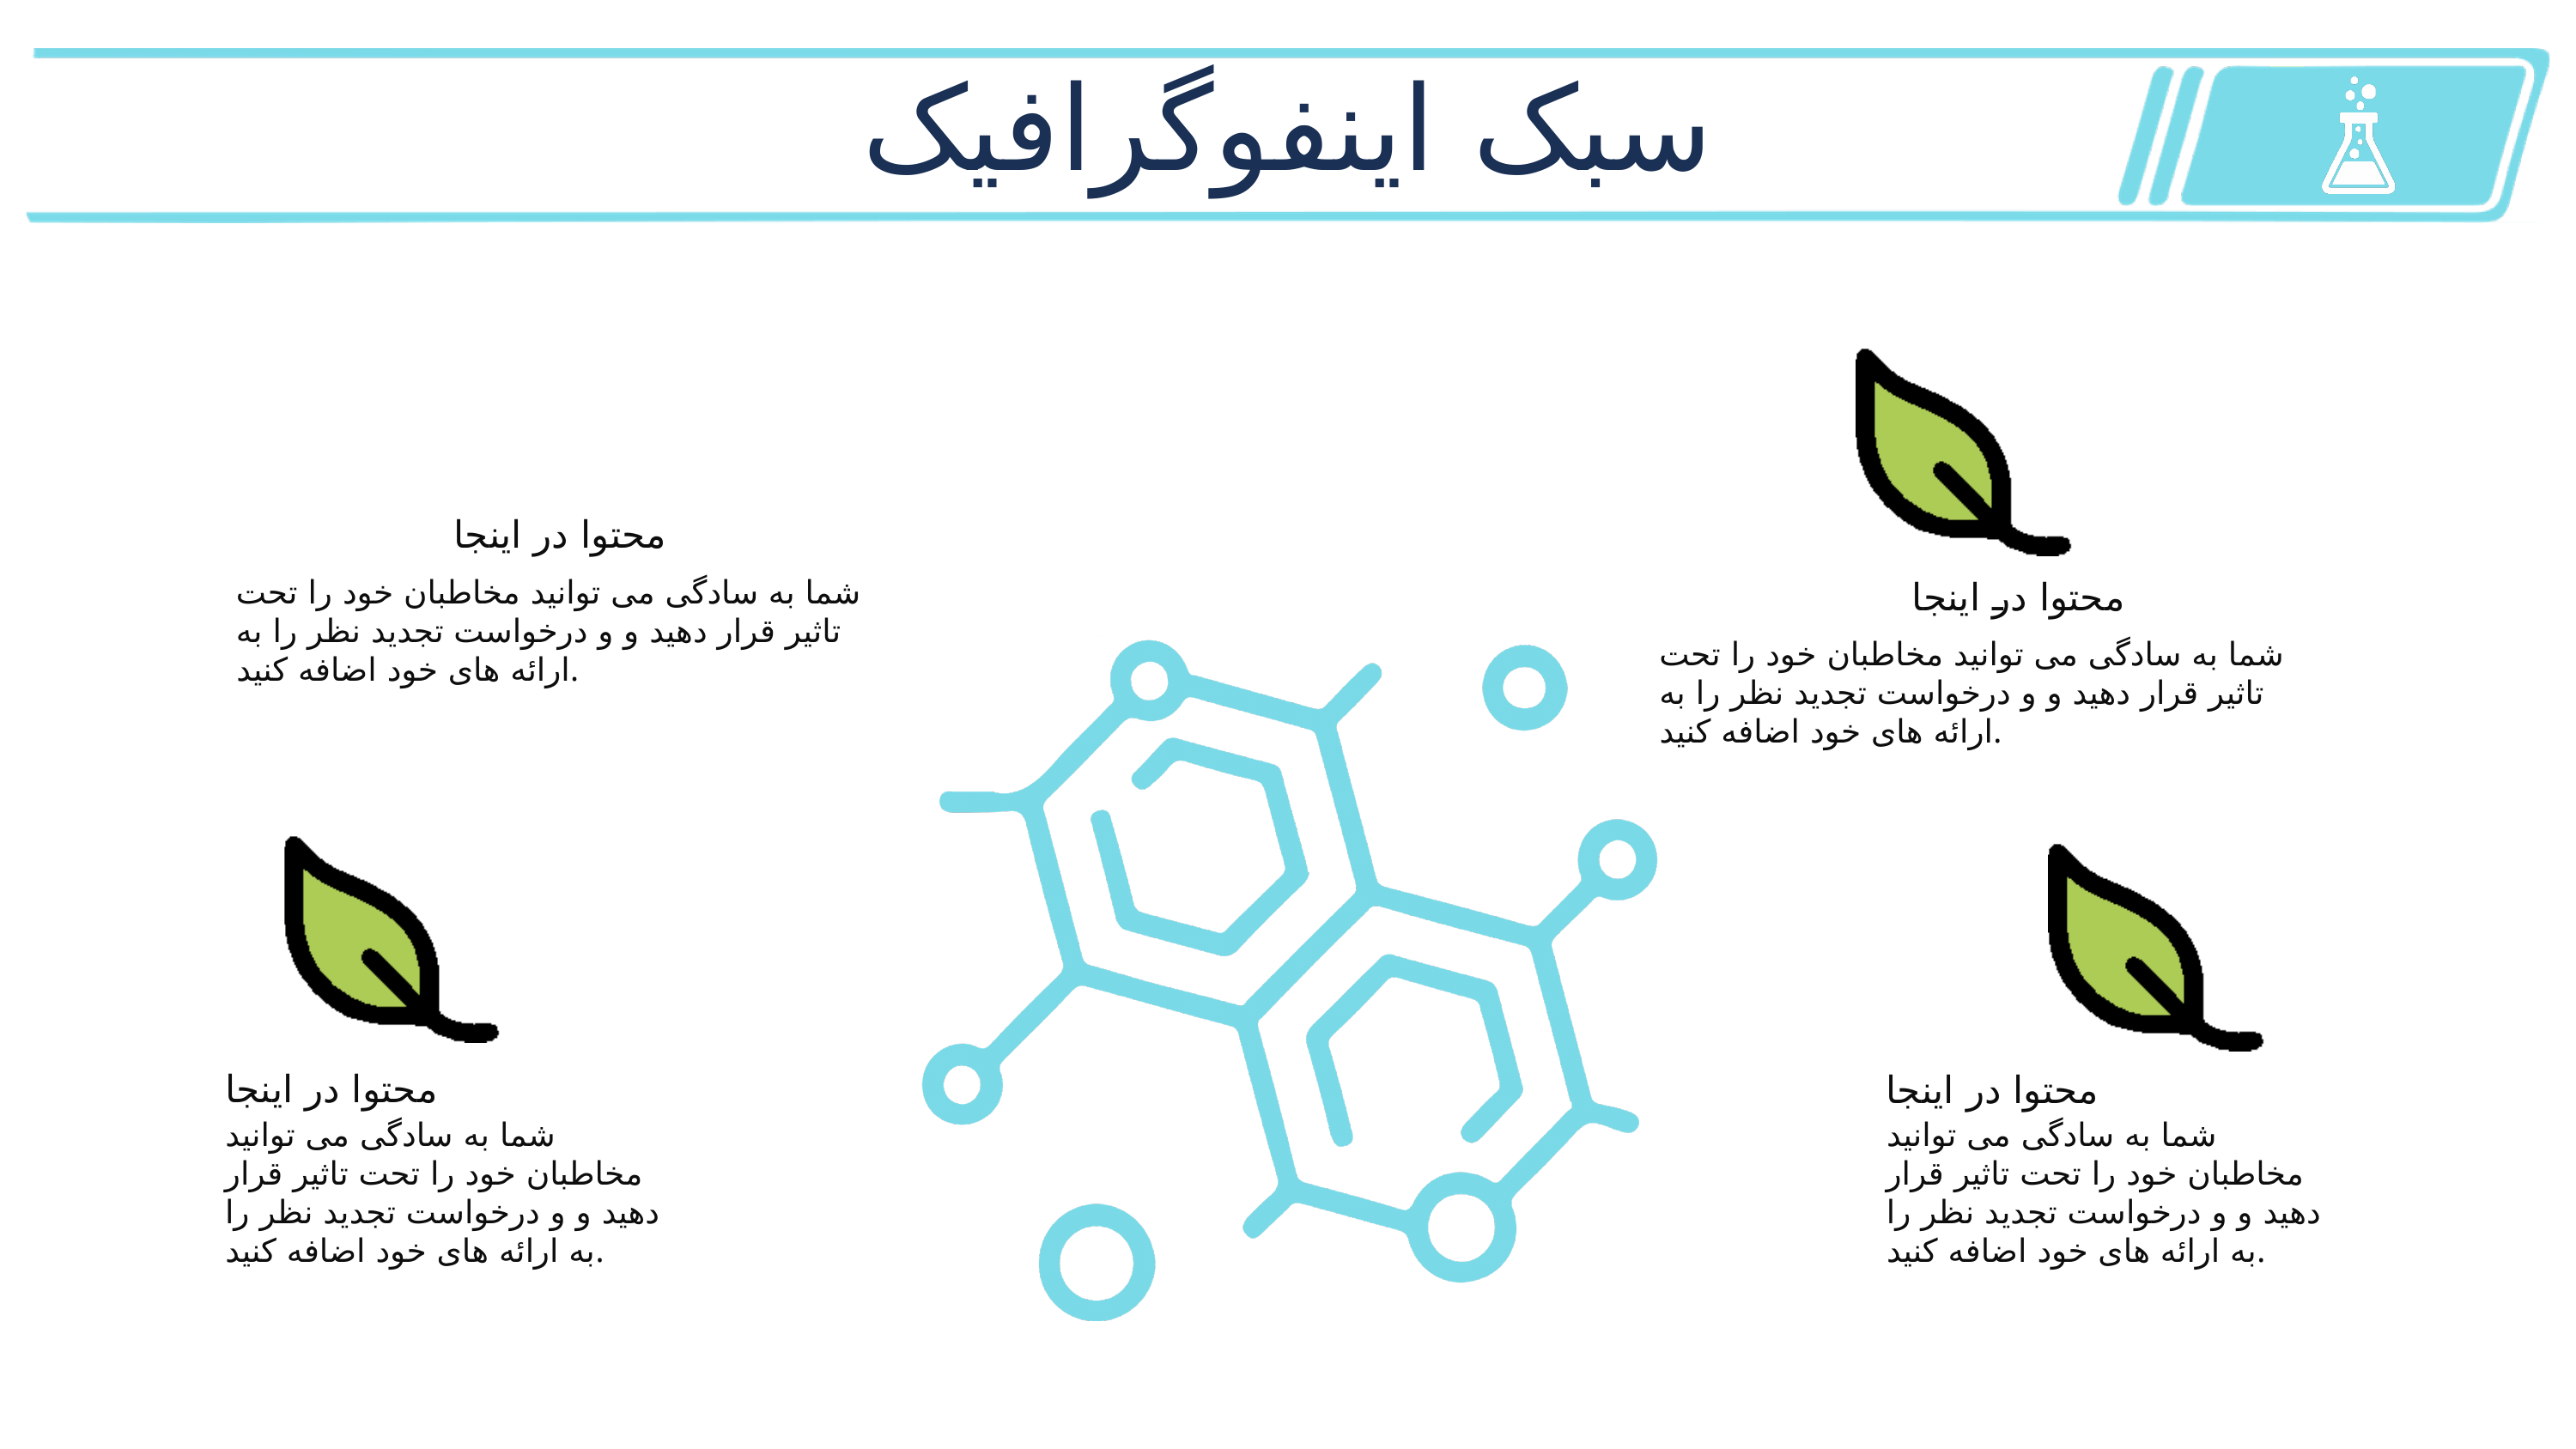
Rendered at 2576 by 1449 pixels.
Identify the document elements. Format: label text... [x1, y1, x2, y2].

text_box [1856, 348, 2073, 556]
text_box محتوا در اینجا [1686, 573, 2351, 619]
text_box محتوا در اینجا [225, 511, 896, 556]
text_box شما به سادگی می توانید مخاطبان خود را تحت تاثیر قرار دهید و و درخواست تجدید نظر را به ارائه های خود اضافه کنید. [1659, 634, 2324, 789]
text_box [284, 835, 501, 1043]
text_box محتوا در اینجا [225, 1065, 679, 1113]
text_box [2048, 843, 2265, 1052]
text_box [919, 635, 1662, 1322]
text_box شما به سادگی می توانید مخاطبان خود را تحت تاثیر قرار دهید و و درخواست تجدید نظر را به ارائه های خود اضافه کنید. [236, 571, 907, 726]
text_box محتوا در اینجا [1886, 1065, 2340, 1114]
text_box شما به سادگی می توانید مخاطبان خود را تحت تاثیر قرار دهید و و درخواست تجدید نظر را به ارائه های خود اضافه کنید. [225, 1113, 679, 1307]
text_box شما به سادگی می توانید مخاطبان خود را تحت تاثیر قرار دهید و و درخواست تجدید نظر را به ارائه های خود اضافه کنید. [1886, 1114, 2340, 1308]
text_box سبک اینفوگرافیک [78, 66, 2498, 195]
text_box [26, 48, 2550, 223]
